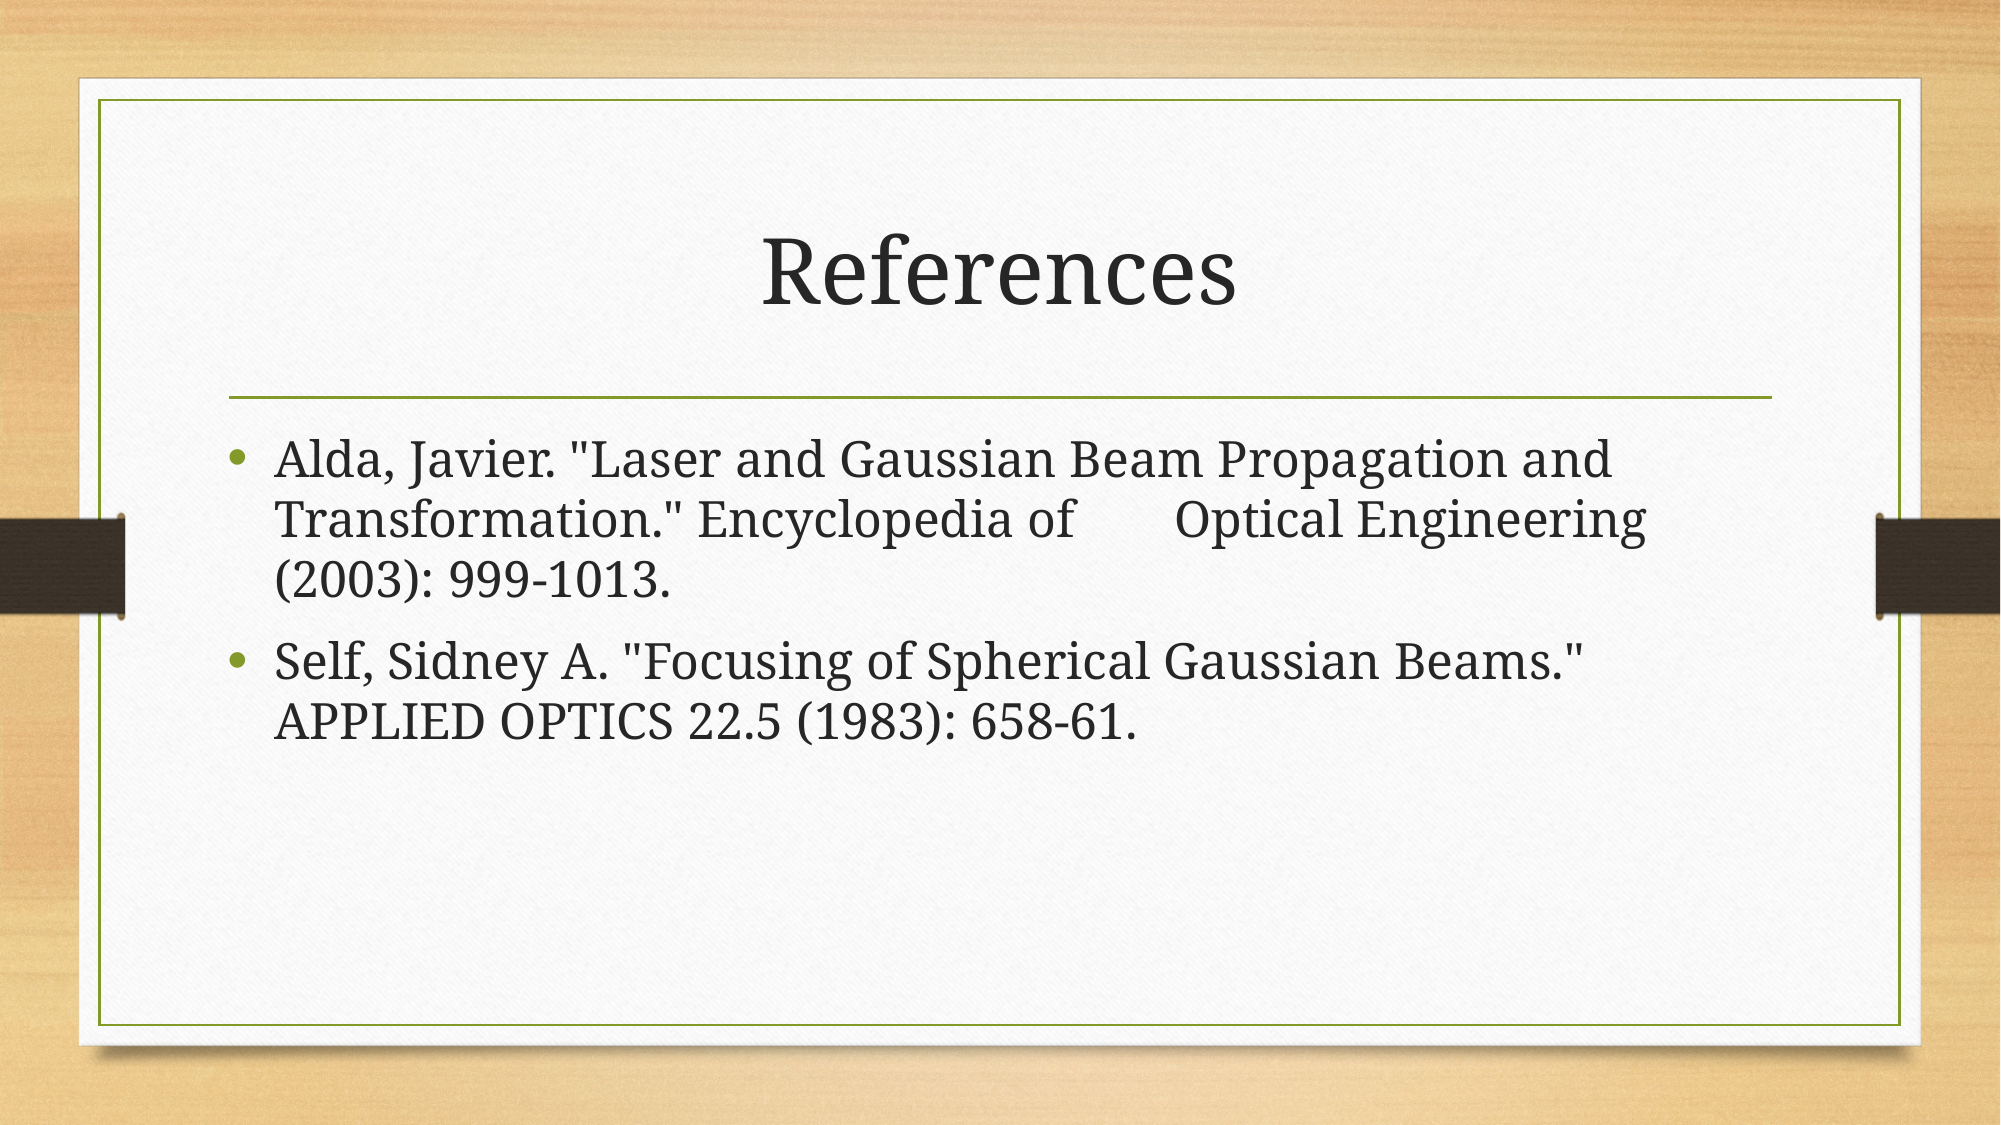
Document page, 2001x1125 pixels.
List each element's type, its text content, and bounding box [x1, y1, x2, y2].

list Alda, Javier. "Laser and Gaussian Beam Propagation and Transformation." Encyclopedia of Optical Engineering (2003): 999-1013. Self, Sidney A. "Focusing of Spherical Gaussian Beams." APPLIED OPTICS 22.5 (1983): 658-61. [212, 419, 1788, 964]
picture [0, 0, 2001, 1125]
title References [212, 161, 1788, 375]
